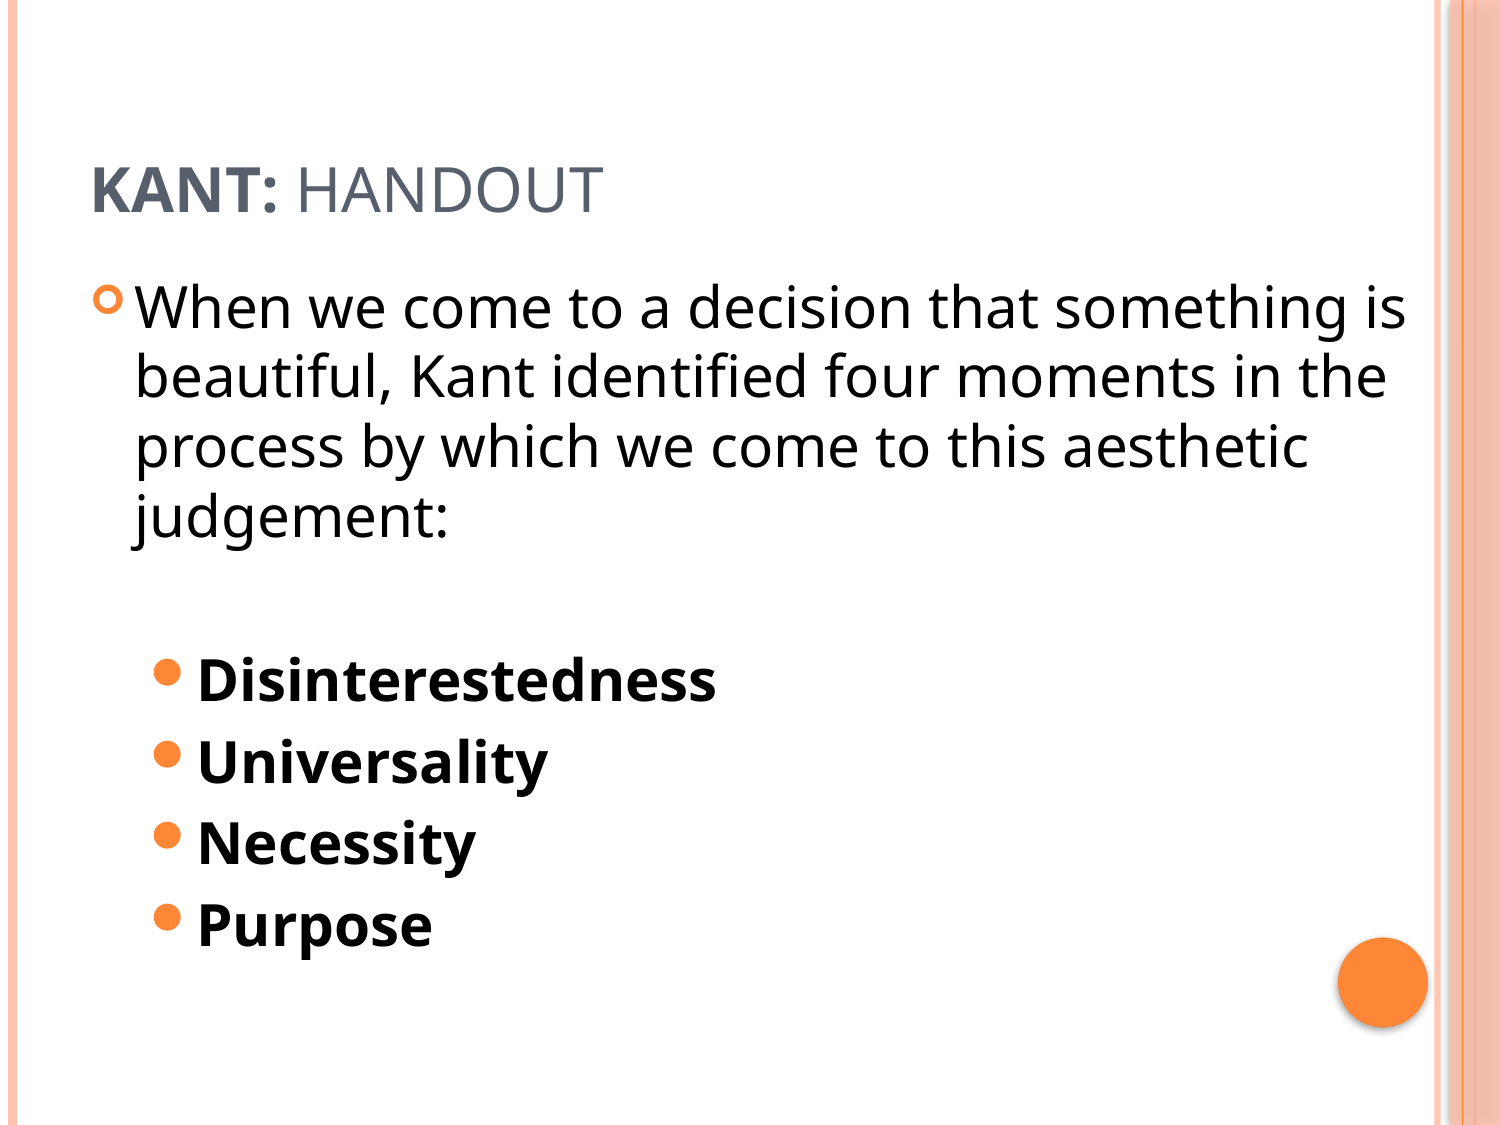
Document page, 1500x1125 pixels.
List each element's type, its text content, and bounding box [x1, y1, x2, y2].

title Kant: handout [75, 45, 1300, 233]
list When we come to a decision that something is beautiful, Kant identified four moments in the process by which we come to this aesthetic judgement: Disinterestedness Universality Necessity Purpose [75, 262, 1425, 1125]
